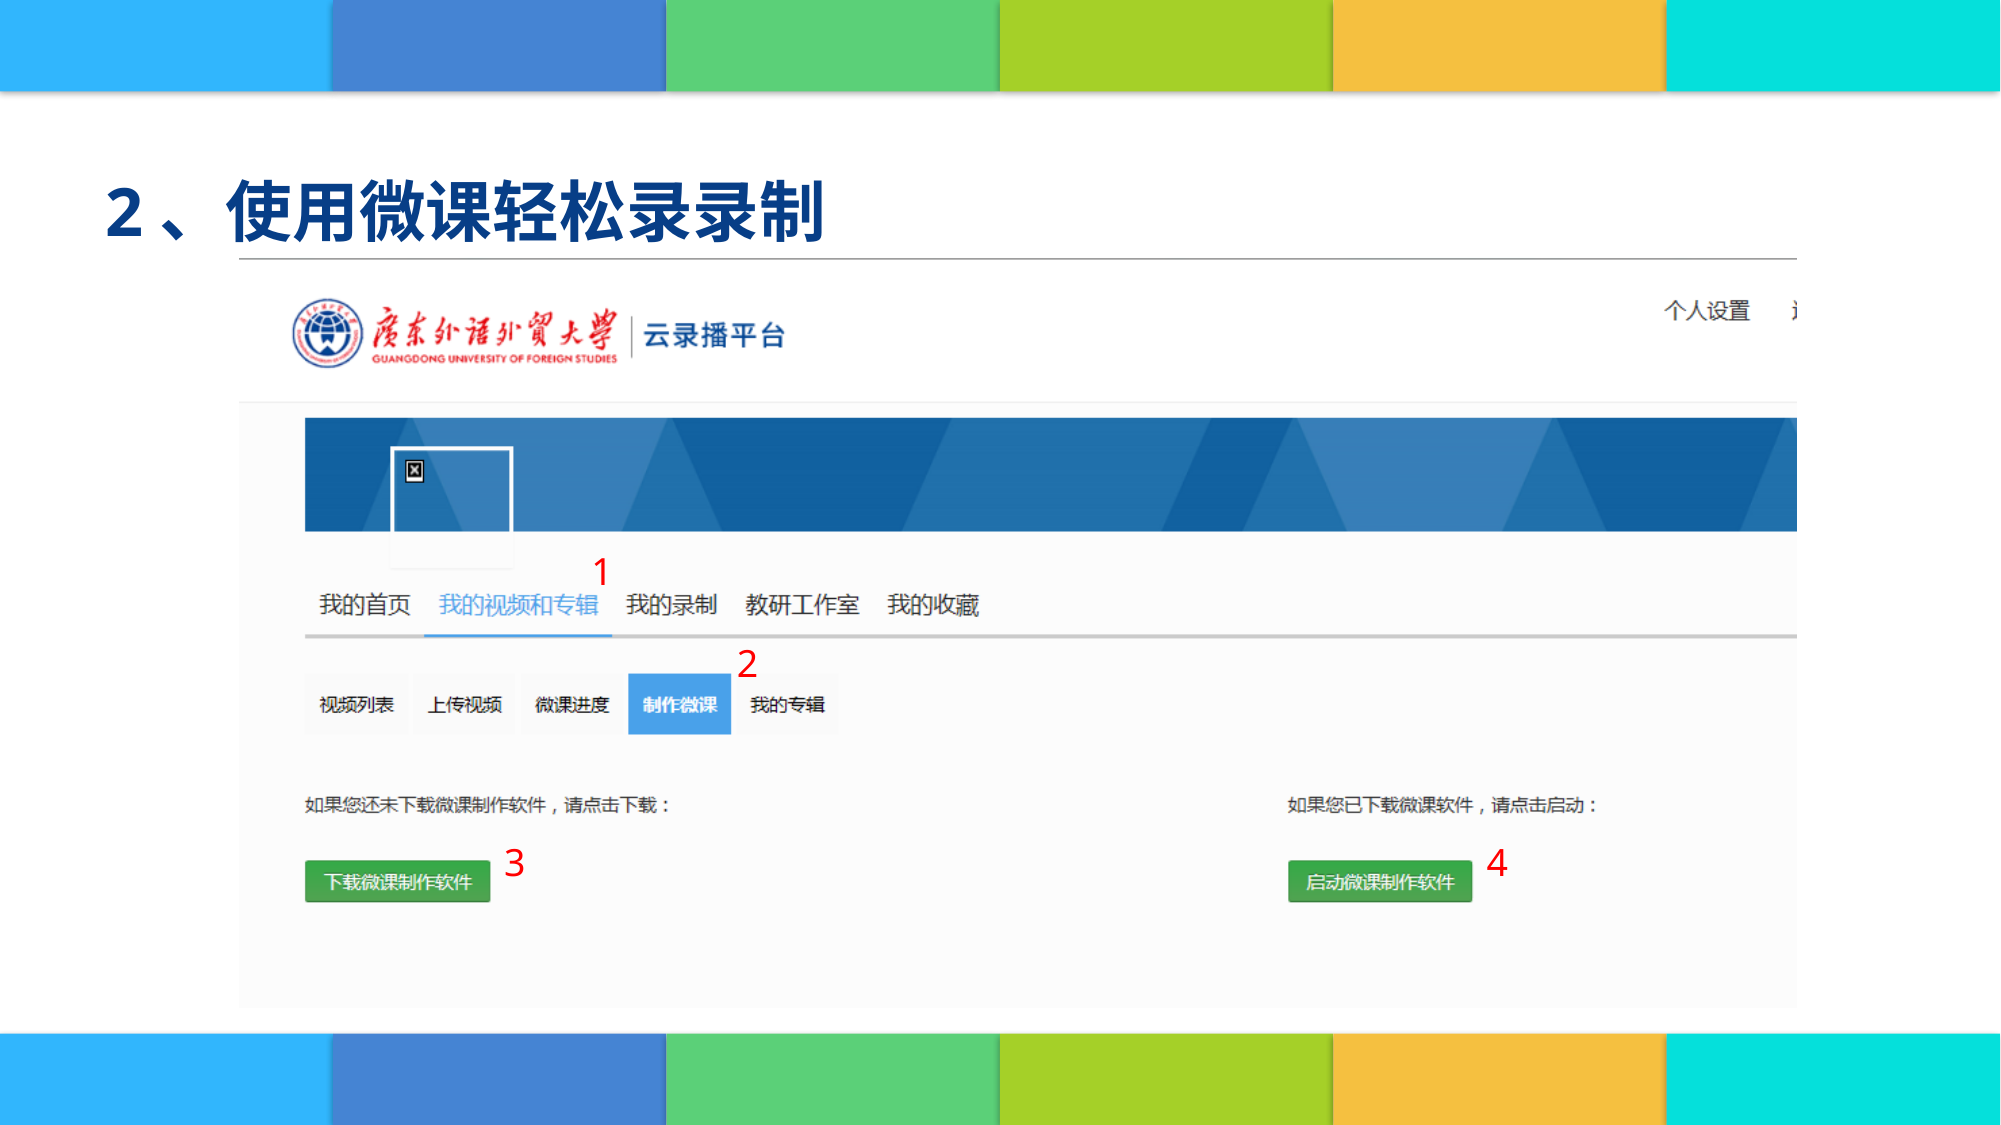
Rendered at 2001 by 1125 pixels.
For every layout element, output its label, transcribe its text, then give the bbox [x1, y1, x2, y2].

picture [239, 257, 1797, 1009]
text_box 2、使用微课轻松录录制 [90, 161, 1598, 257]
